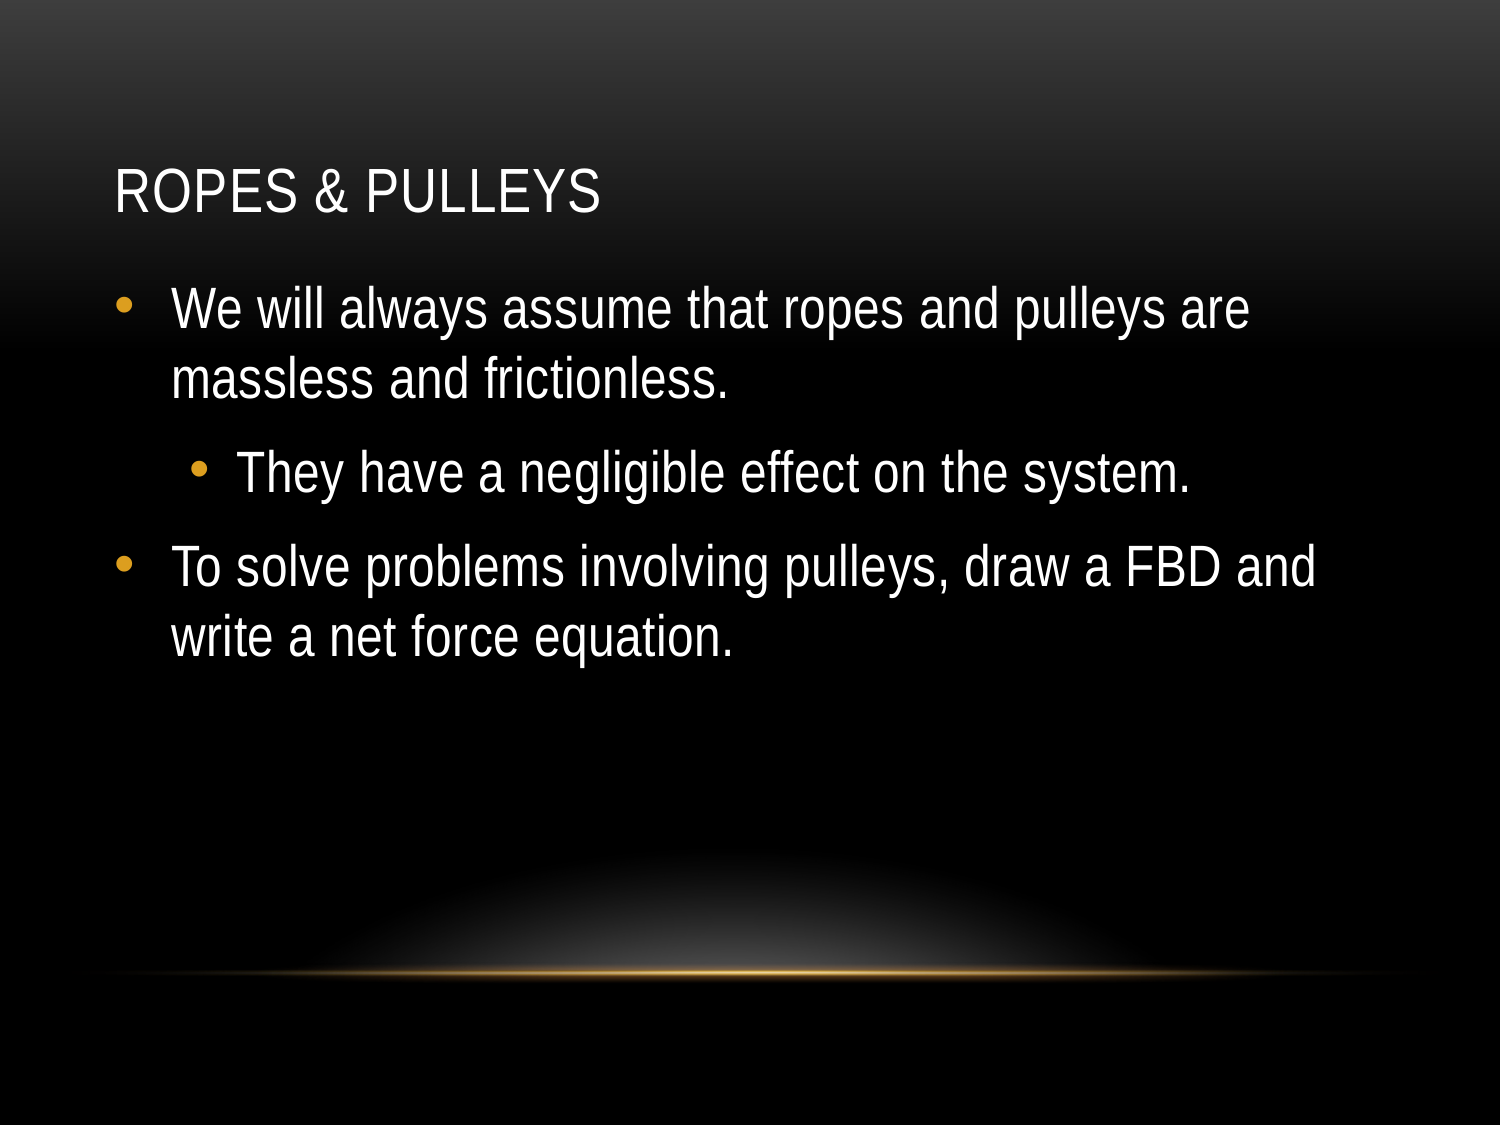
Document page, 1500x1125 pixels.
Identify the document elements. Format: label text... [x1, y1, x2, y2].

list We will always assume that ropes and pulleys are massless and frictionless. They have a negligible effect on the system. To solve problems involving pulleys, draw a FBD and write a net force equation. [99, 262, 1400, 938]
picture [0, 0, 1500, 1125]
title Ropes & Pulleys [99, 45, 1400, 233]
